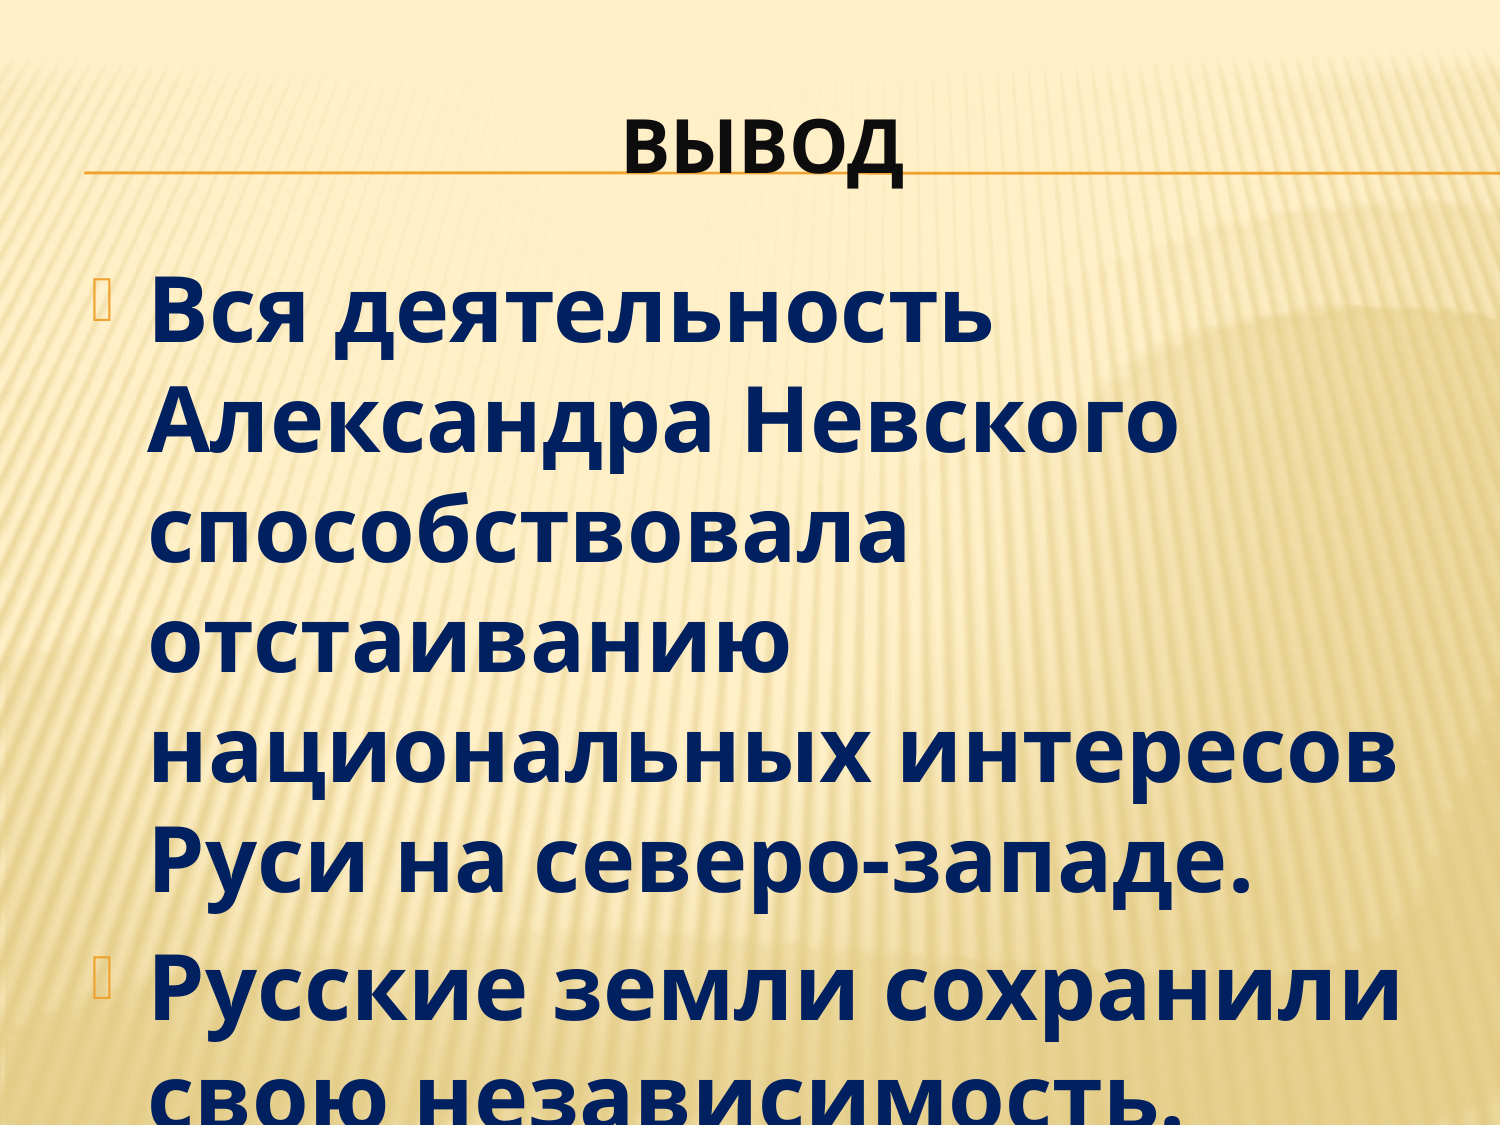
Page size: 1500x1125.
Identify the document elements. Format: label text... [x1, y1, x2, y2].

list Вся деятельность Александра Невского способствовала отстаиванию национальных интересов Руси на северо-западе. Русские земли сохранили свою независимость. [76, 243, 1461, 1005]
title вывод [50, 75, 1475, 213]
